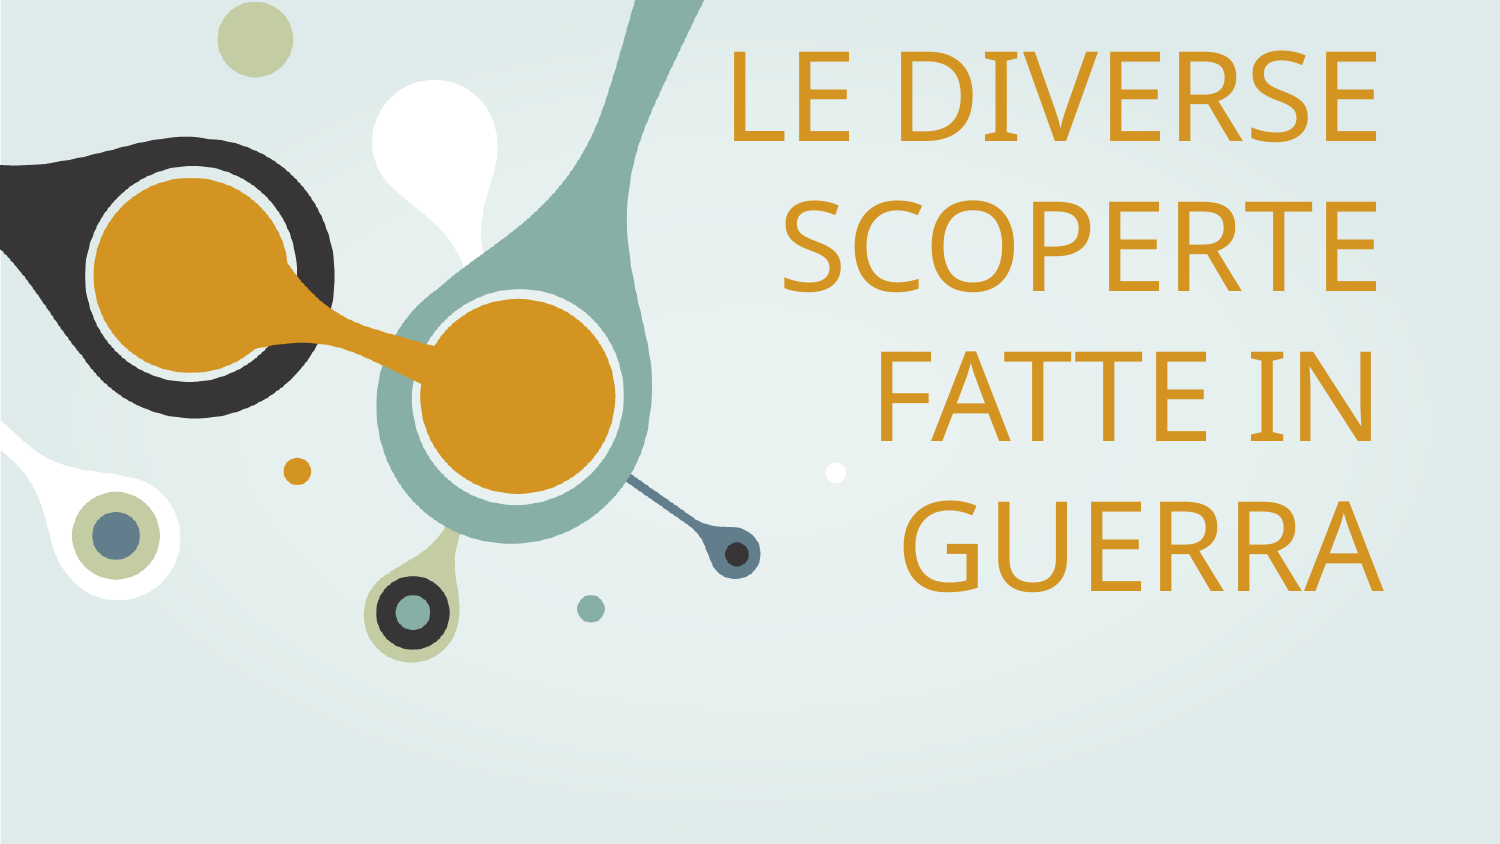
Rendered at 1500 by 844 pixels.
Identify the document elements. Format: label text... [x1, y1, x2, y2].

title LE DIVERSE SCOPERTE FATTE IN GUERRA [655, 496, 1400, 632]
picture [0, 0, 1500, 844]
